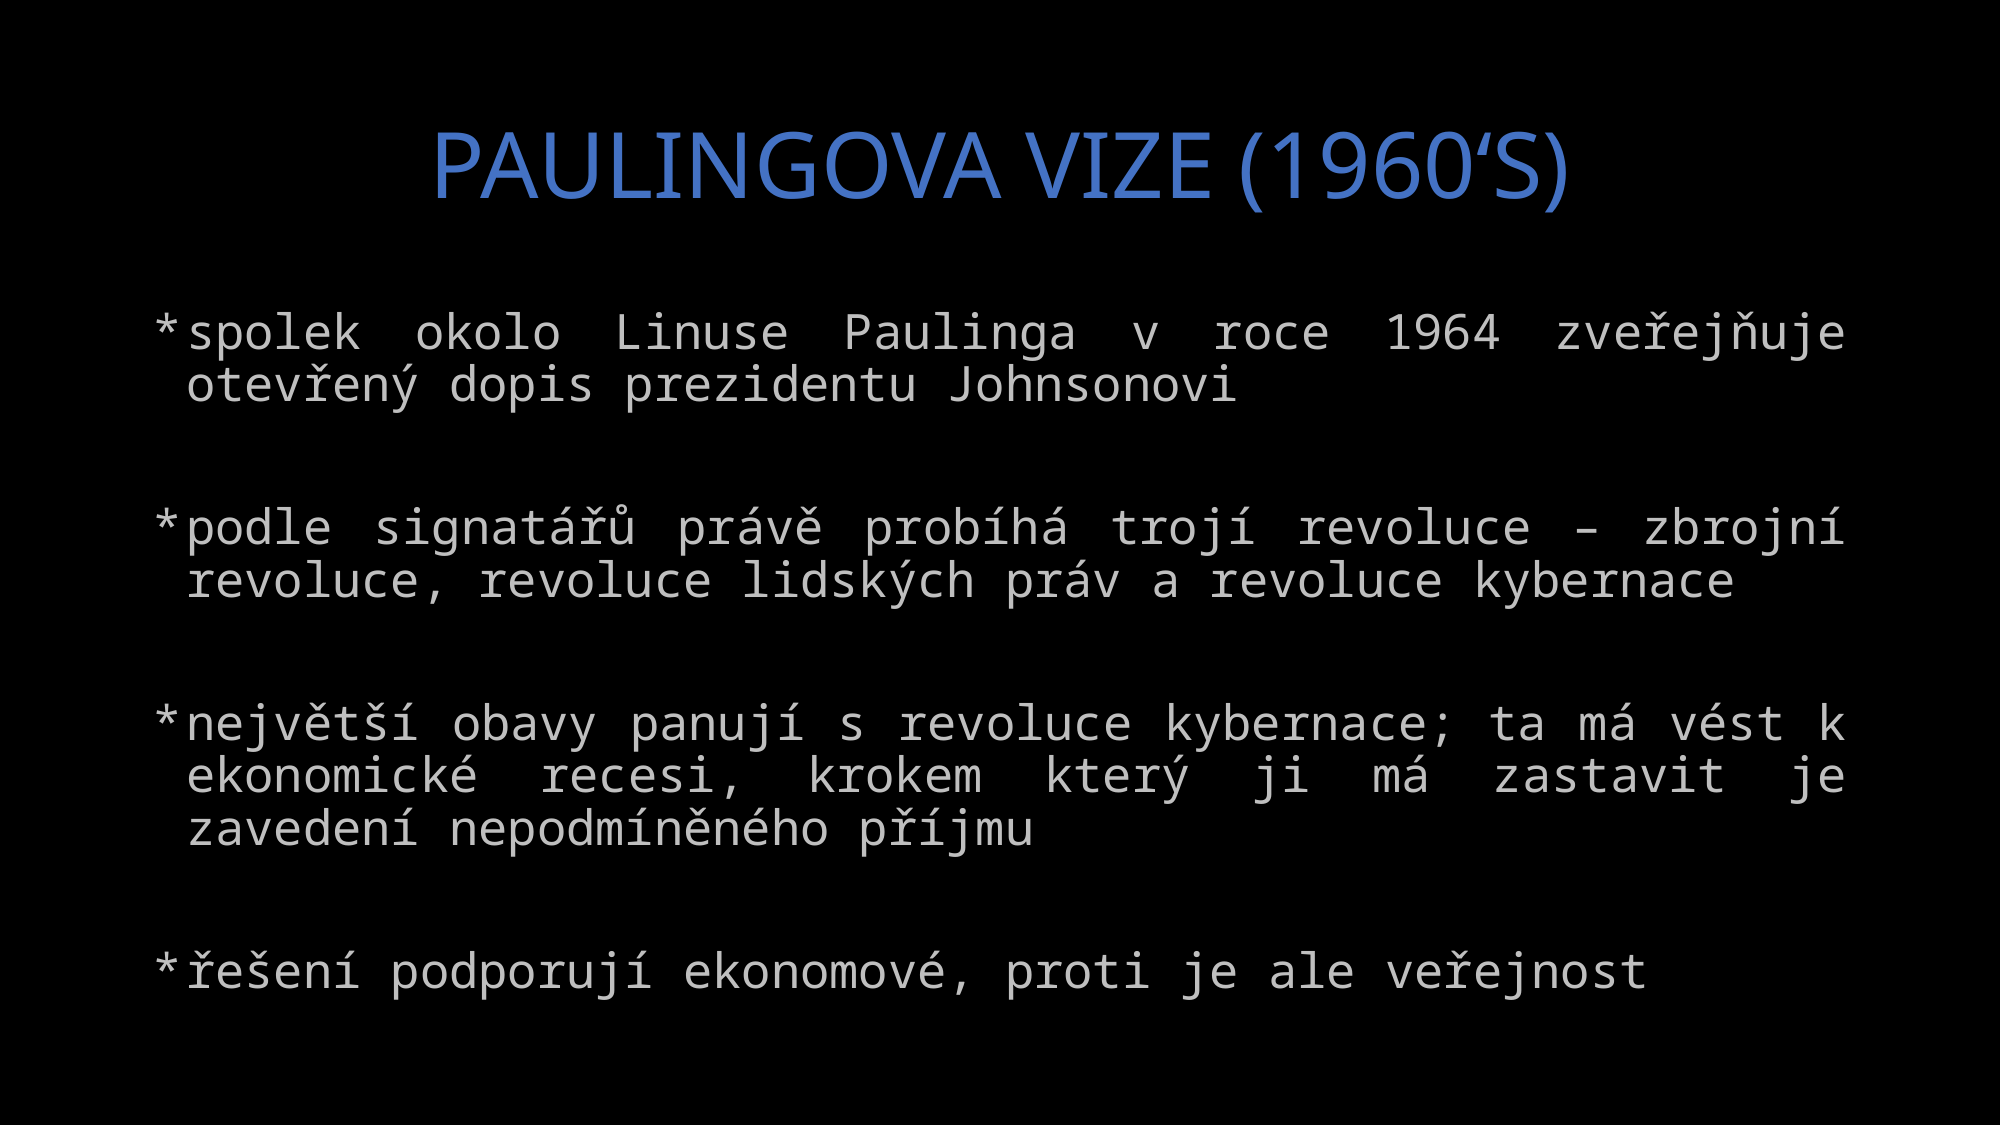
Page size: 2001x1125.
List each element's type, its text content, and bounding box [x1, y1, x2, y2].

title PAULINGOVA VIZE (1960‘S) [137, 59, 1863, 278]
list spolek okolo Linuse Paulinga v roce 1964 zveřejňuje otevřený dopis prezidentu Johnsonovi podle signatářů právě probíhá trojí revoluce – zbrojní revoluce, revoluce lidských práv a revoluce kybernace největší obavy panují s revoluce kybernace; ta má vést k ekonomické recesi, krokem který ji má zastavit je zavedení nepodmíněného příjmu řešení podporují ekonomové, proti je ale veřejnost [137, 299, 1863, 1014]
